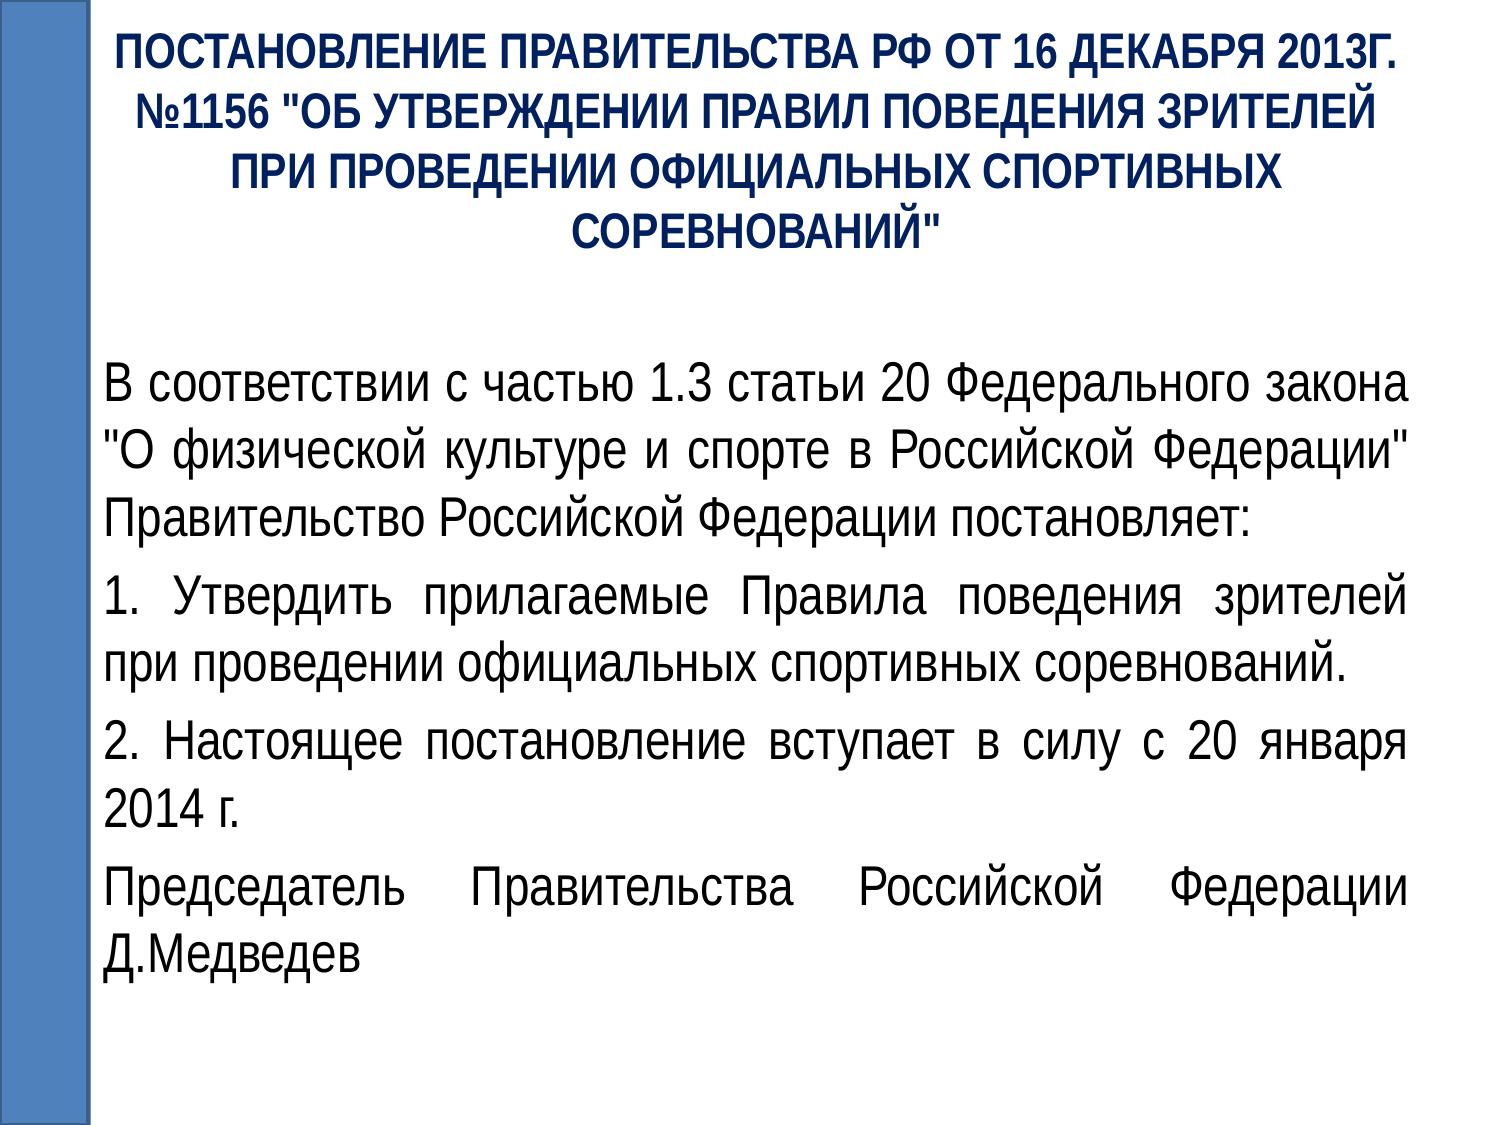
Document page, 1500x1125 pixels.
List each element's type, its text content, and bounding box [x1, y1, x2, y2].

title ПОСТАНОВЛЕНИЕ ПРАВИТЕЛЬСТВА РФ ОТ 16 ДЕКАБРЯ 2013Г. №1156 "ОБ УТВЕРЖДЕНИИ ПРАВИЛ ПОВЕДЕНИЯ ЗРИТЕЛЕЙ ПРИ ПРОВЕДЕНИИ ОФИЦИАЛЬНЫХ СПОРТИВНЫХ СОРЕВНОВАНИЙ" [88, 45, 1425, 233]
list В соответствии с частью 1.3 статьи 20 Федерального закона "О физической культуре и спорте в Российской Федерации" Правительство Российской Федерации постановляет: 1. Утвердить прилагаемые Правила поведения зрителей при проведении официальных спортивных соревнований. 2. Настоящее постановление вступает в силу с 20 января 2014 г. Председатель Правительства Российской Федерации Д.Медведев [88, 338, 1425, 1005]
